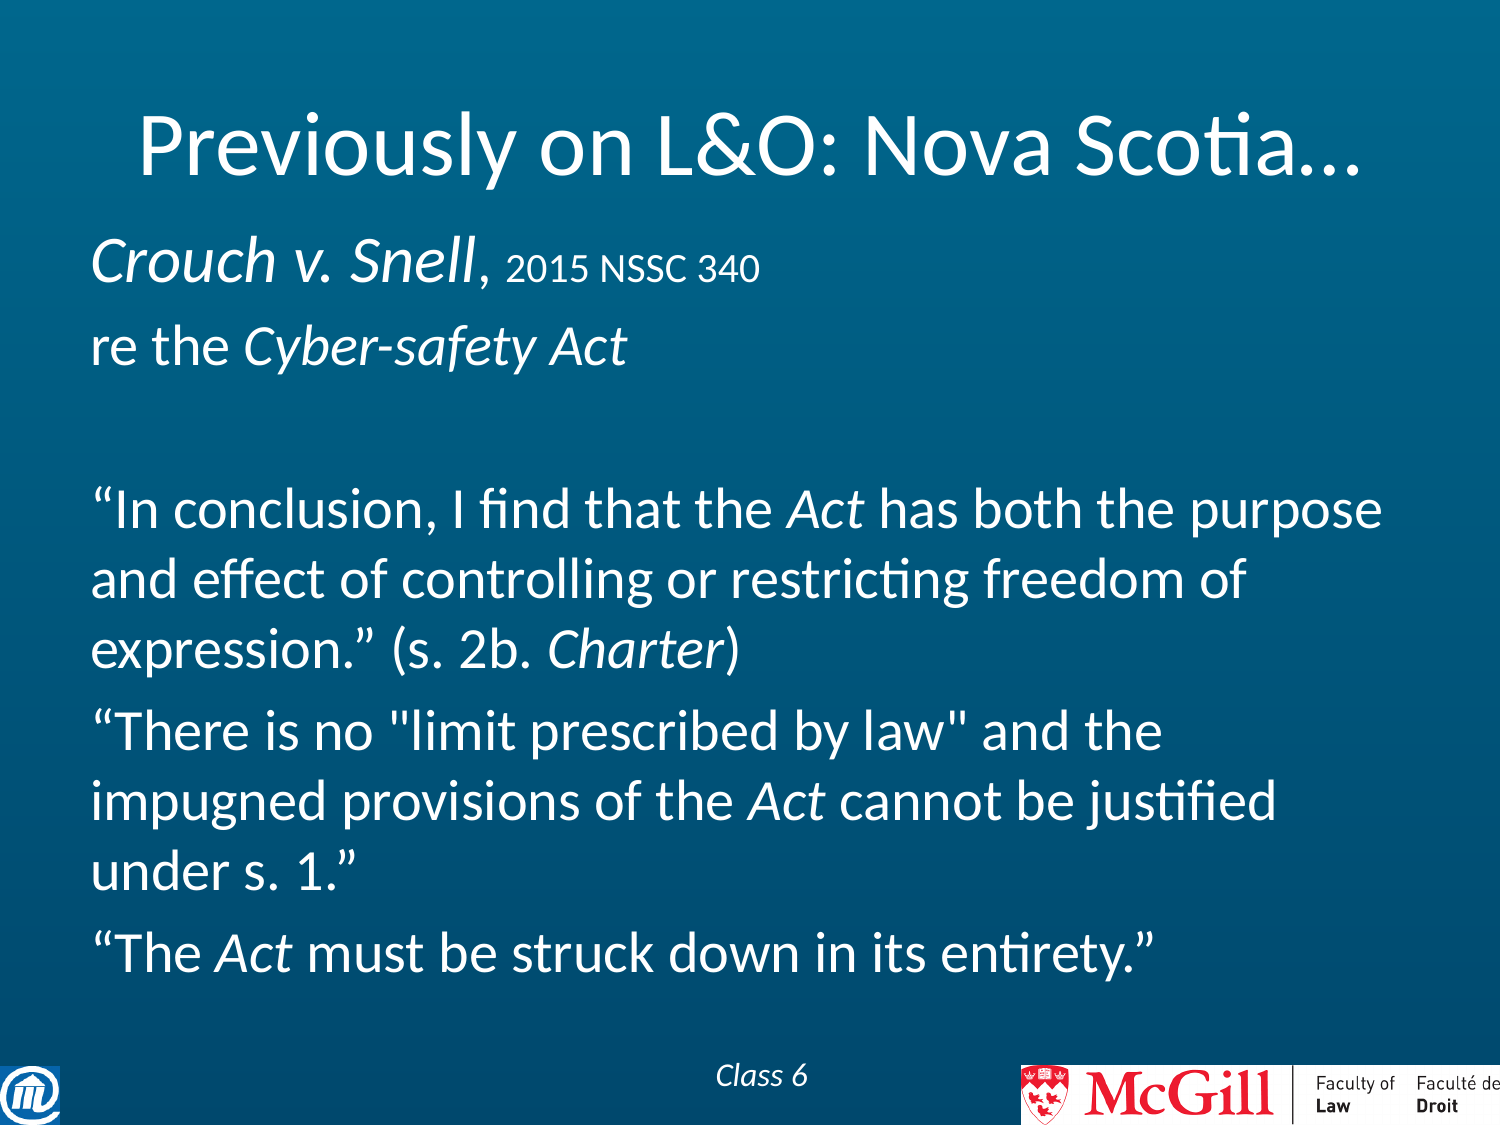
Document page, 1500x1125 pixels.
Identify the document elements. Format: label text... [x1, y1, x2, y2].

picture [1022, 1066, 1500, 1125]
footer Class 6 [490, 1042, 1034, 1103]
picture [0, 1067, 59, 1125]
list Crouch v. Snell, 2015 NSSC 340 re the Cyber-safety Act “In conclusion, I find that the Act has both the purpose and effect of controlling or restricting freedom of expression.” (s. 2b. Charter) “There is no "limit prescribed by law" and the impugned provisions of the Act cannot be justified under s. 1.” “The Act must be struck down in its entirety.” [75, 208, 1425, 1005]
title Previously on L&O: Nova Scotia… [75, 45, 1425, 208]
